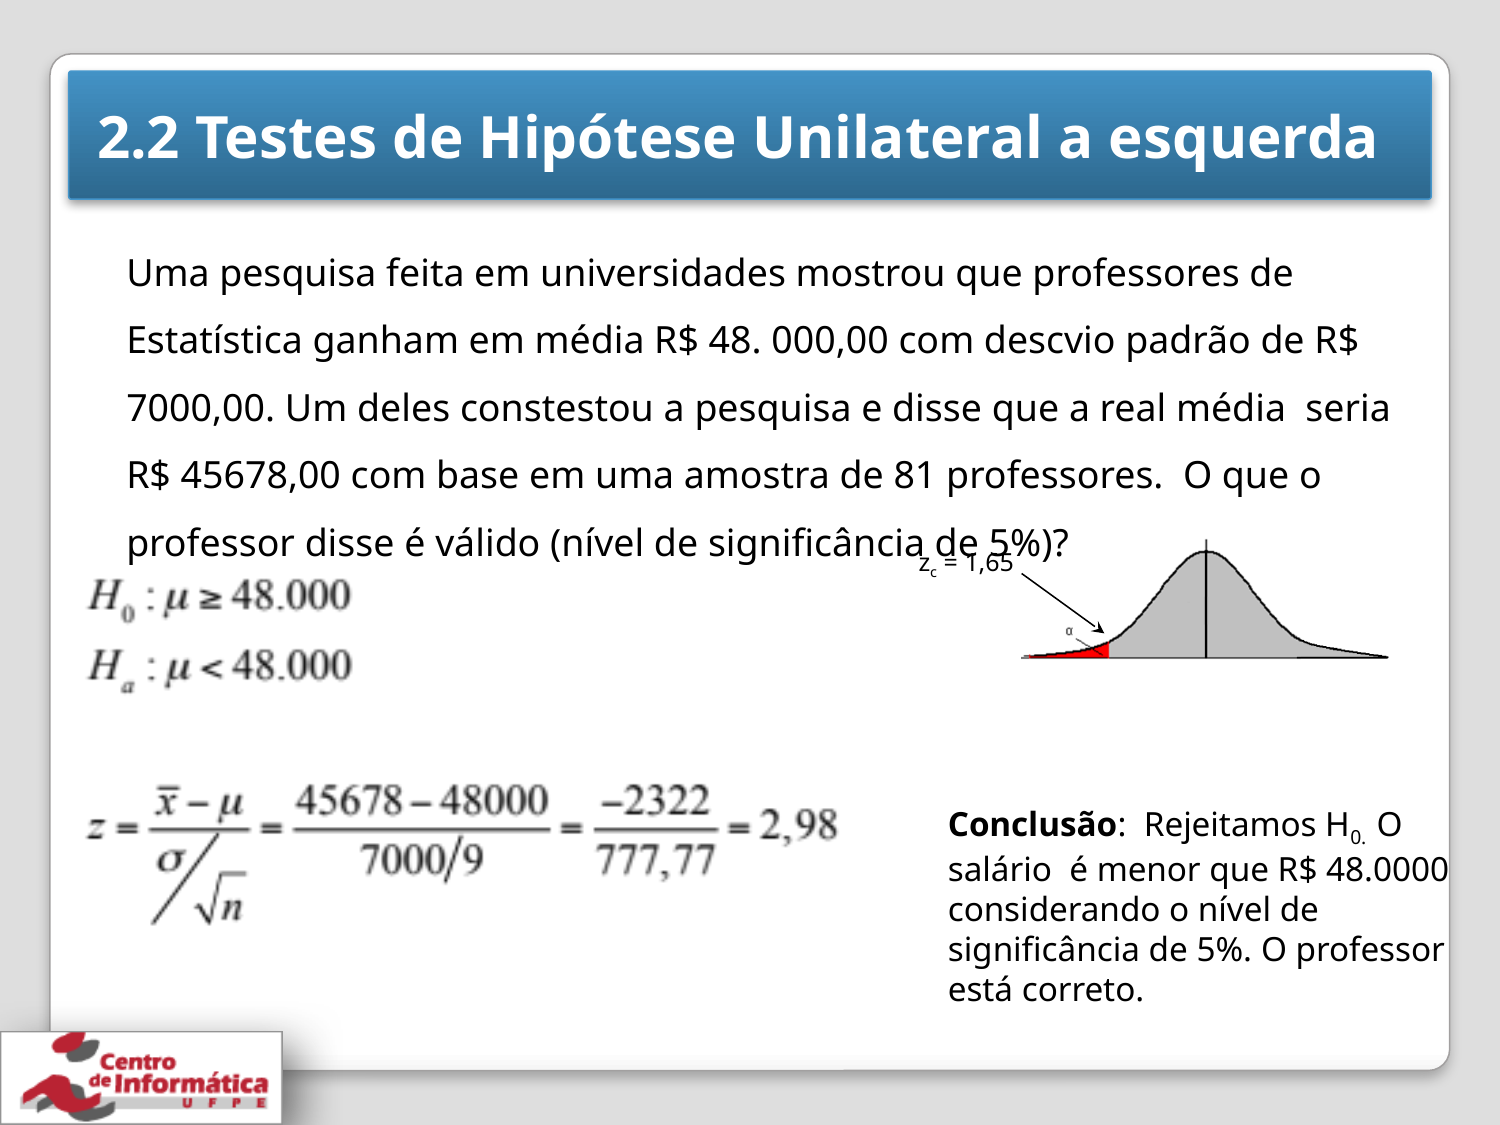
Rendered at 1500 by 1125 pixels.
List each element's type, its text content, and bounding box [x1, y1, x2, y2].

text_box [1021, 573, 1105, 634]
picture [0, 1031, 283, 1125]
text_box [80, 564, 840, 929]
list Uma pesquisa feita em universidades mostrou que professores de Estatística ganham em média R$ 48. 000,00 com descvio padrão de R$ 7000,00. Um deles constestou a pesquisa e disse que a real média seria R$ 45678,00 com base em uma amostra de 81 professores. O que o professor disse é válido (nível de significância de 5%)? [82, 210, 1425, 1008]
title 2.2 Testes de Hipótese Unilateral a esquerda [82, 70, 1425, 200]
text_box Conclusão: Rejeitamos H0. O salário é menor que R$ 48.0000 considerando o nível de significância de 5%. O professor está correto. [1425, 795, 1500, 973]
picture [1021, 535, 1391, 661]
